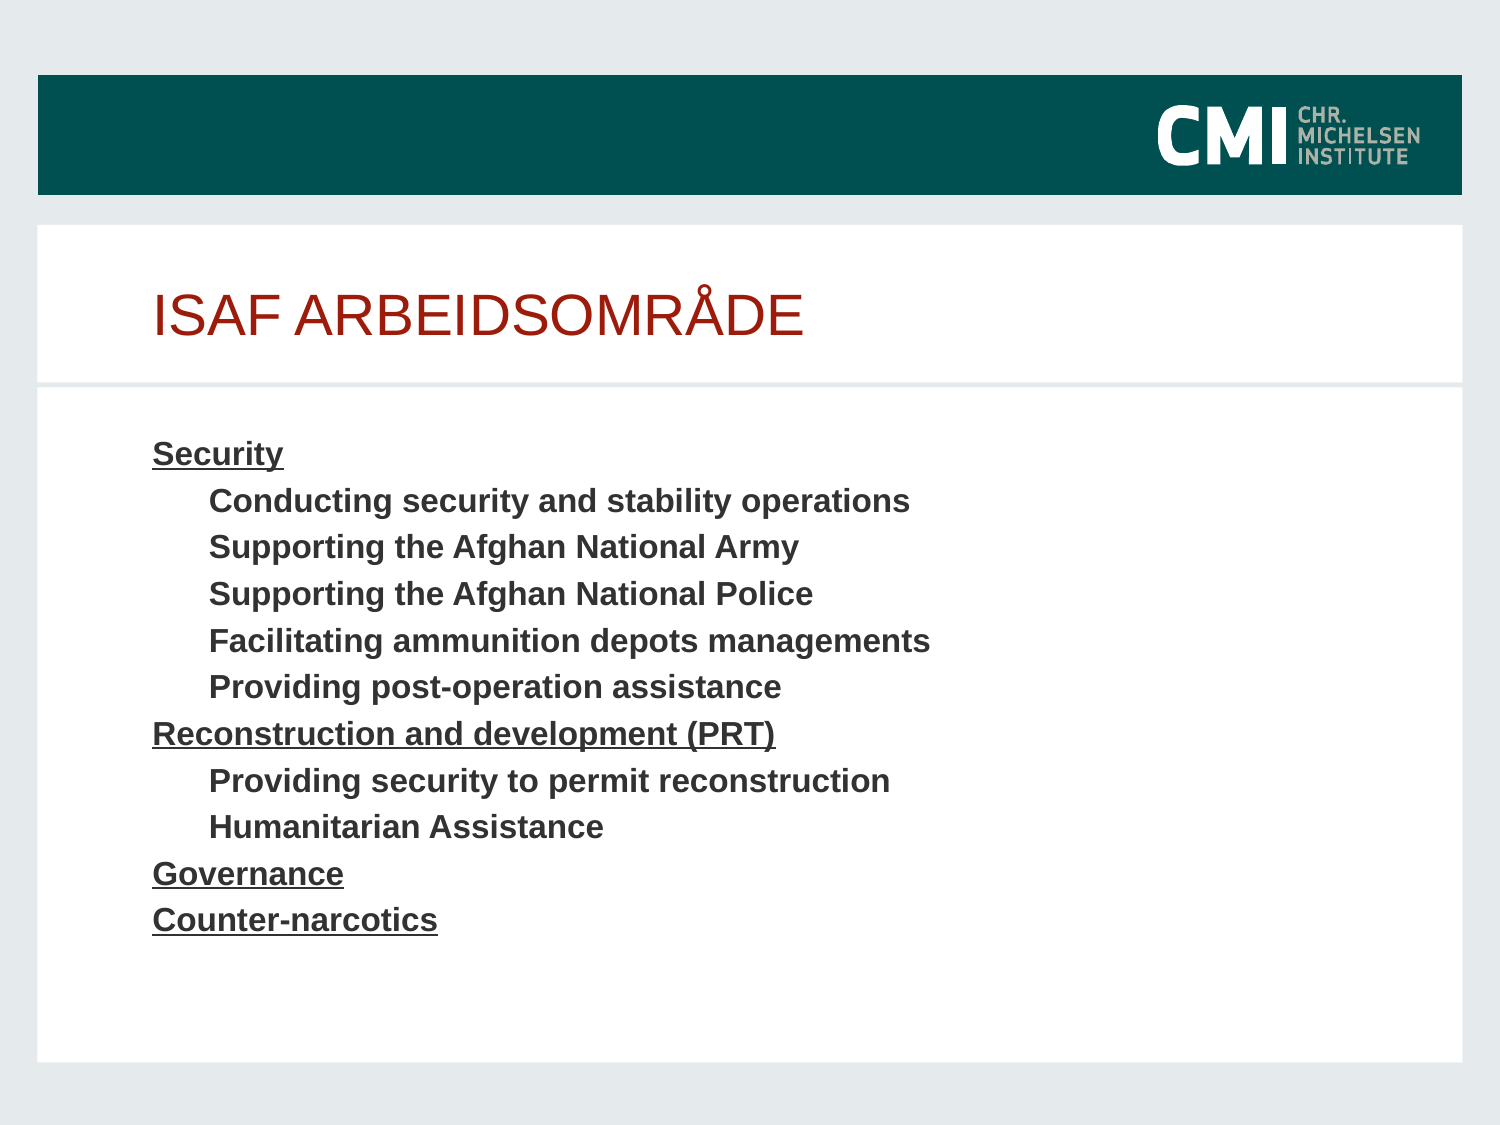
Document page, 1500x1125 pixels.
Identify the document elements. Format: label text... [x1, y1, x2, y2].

list Security Conducting security and stability operations Supporting the Afghan National Army Supporting the Afghan National Police Facilitating ammunition depots managements Providing post-operation assistance Reconstruction and development (PRT) Providing security to permit reconstruction Humanitarian Assistance Governance Counter-narcotics [137, 424, 1338, 988]
title ISAF ARBEIDSOMRÅDE [137, 262, 1338, 363]
